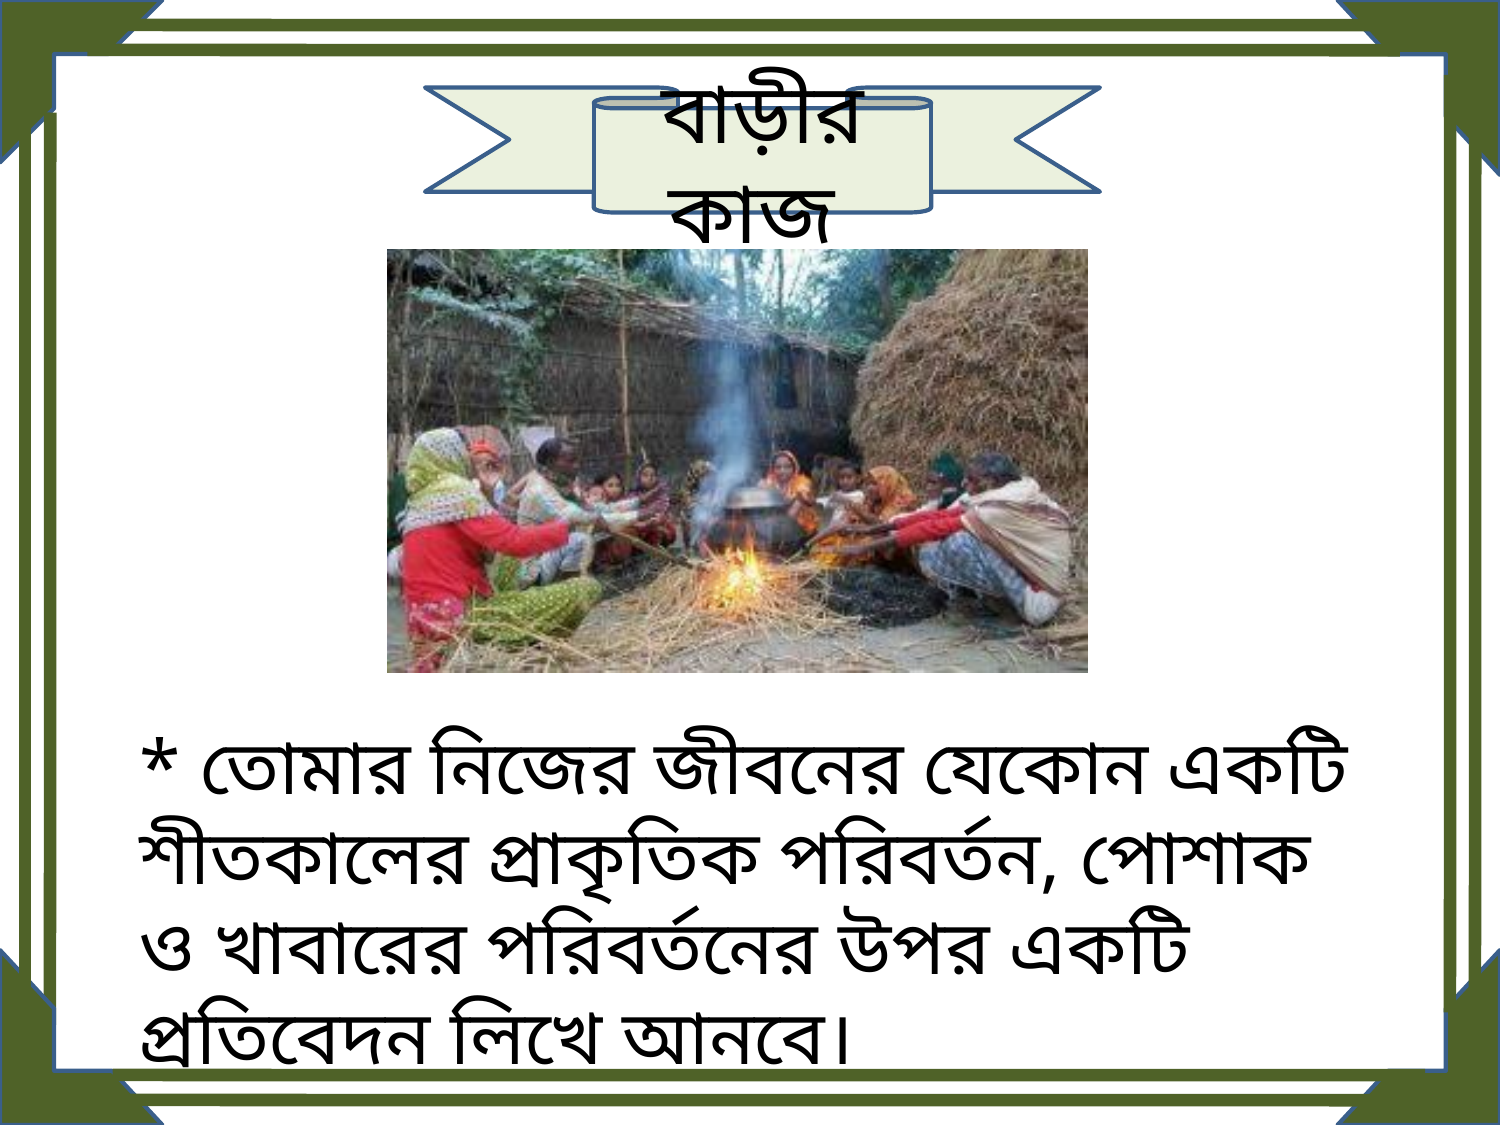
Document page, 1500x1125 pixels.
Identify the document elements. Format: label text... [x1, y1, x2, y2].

text_box [0, 948, 165, 1125]
picture [387, 249, 1088, 674]
text_box [0, 0, 165, 165]
text_box [1335, 0, 1500, 177]
text_box বাড়ীর কাজ [422, 85, 1102, 215]
text_box [1335, 948, 1500, 1125]
text_box * তোমার নিজের জীবনের যেকোন একটি শীতকালের প্রাকৃতিক পরিবর্তন, পোশাক ও খাবারের পরিবর্তনের উপর একটি প্রতিবেদন লিখে আনবে। [124, 712, 1400, 1073]
